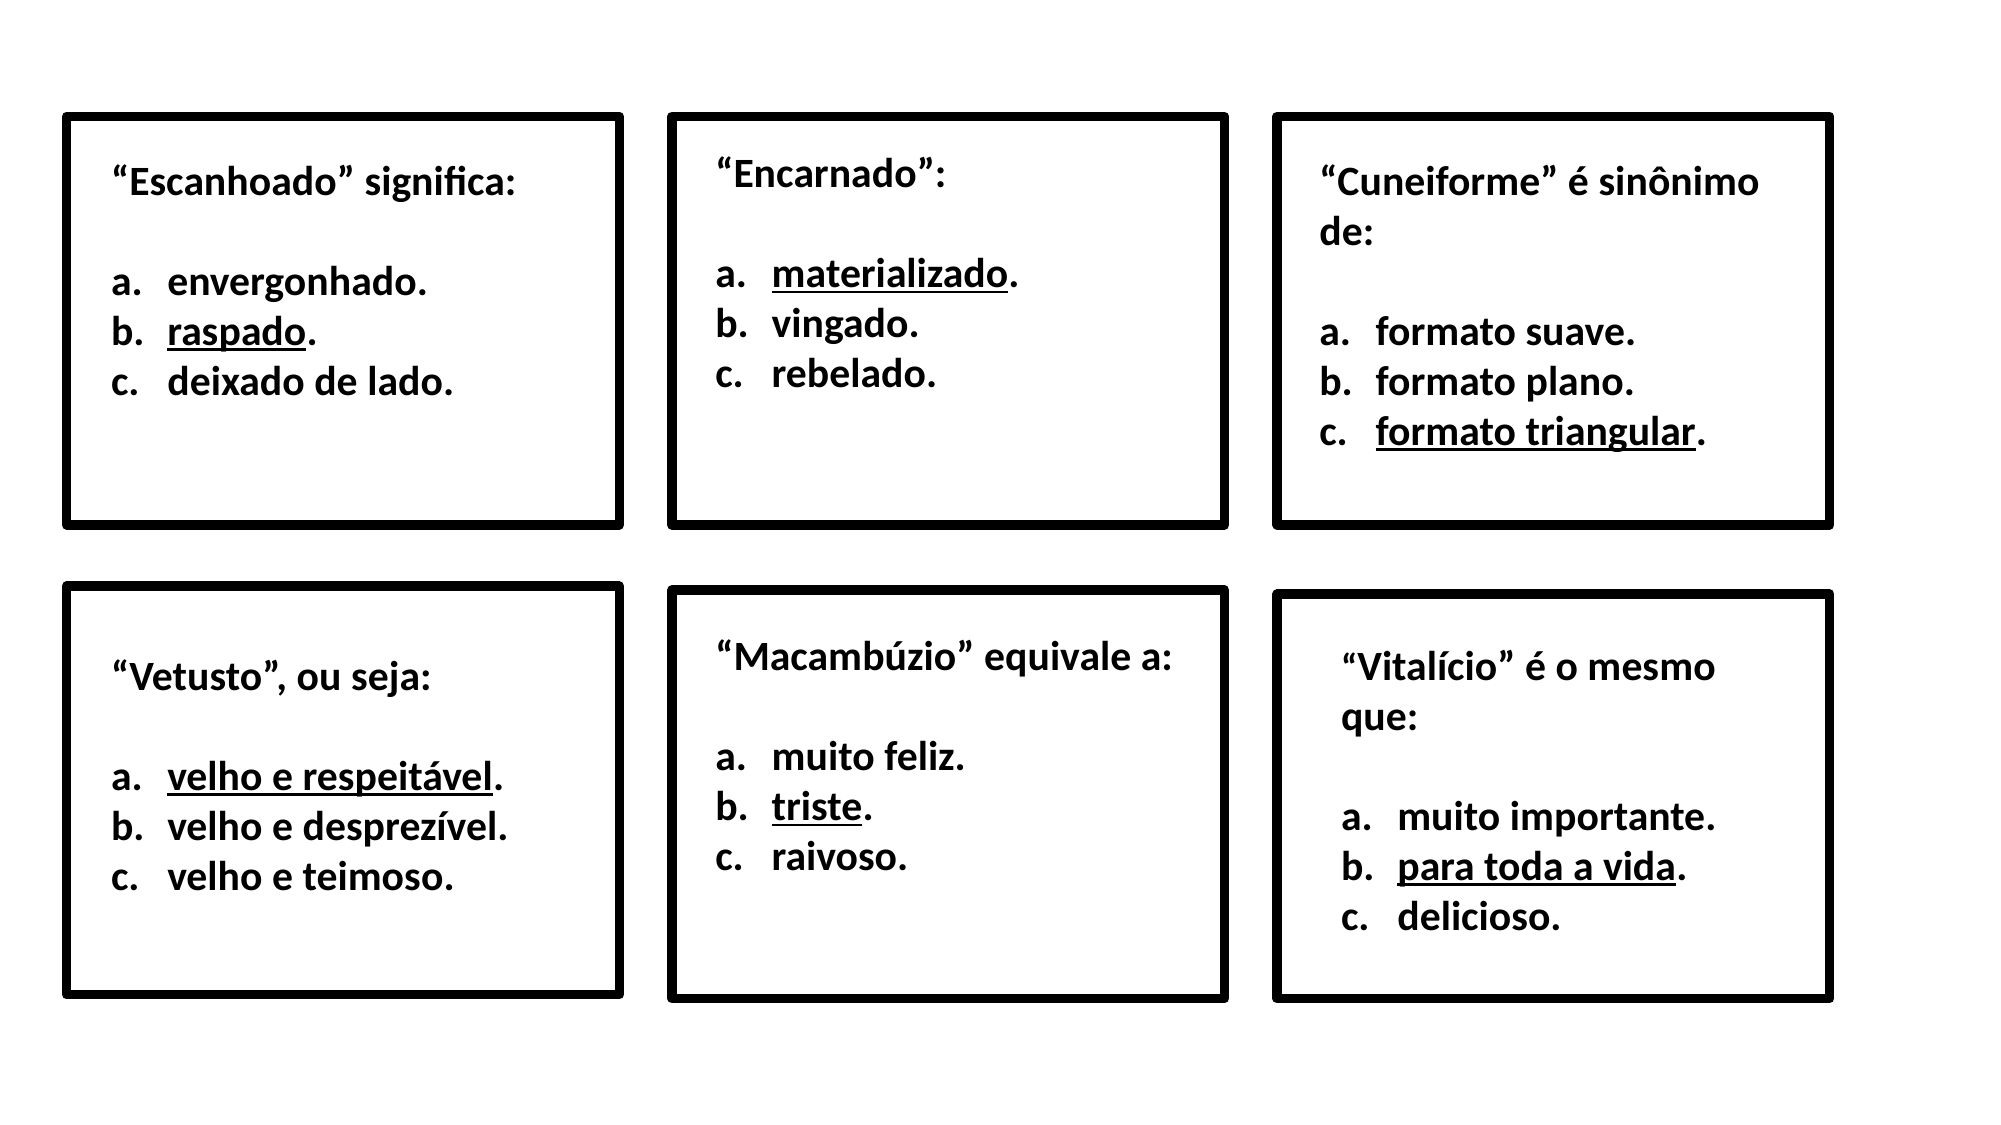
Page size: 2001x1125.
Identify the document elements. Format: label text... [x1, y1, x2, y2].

text_box [671, 116, 1225, 525]
text_box [671, 590, 1225, 999]
text_box [1277, 594, 1830, 999]
text_box “Escanhoado” significa: envergonhado. raspado. deixado de lado. [96, 146, 590, 411]
text_box “Macambúzio” equivale a: muito feliz. triste. raivoso. [700, 621, 1196, 887]
text_box “Encarnado”: materializado. vingado. rebelado. [700, 138, 1166, 404]
text_box [66, 116, 620, 525]
text_box [1164, 108, 1172, 170]
text_box “Vetusto”, ou seja: velho e respeitável. velho e desprezível. velho e teimoso. [96, 641, 590, 907]
text_box “Cuneiforme” é sinônimo de: formato suave. formato plano. formato triangular. [1304, 146, 1781, 506]
text_box [66, 586, 620, 995]
text_box “Vitalício” é o mesmo que: muito importante. para toda a vida. delicioso. [1326, 631, 1781, 947]
text_box [1277, 116, 1830, 525]
